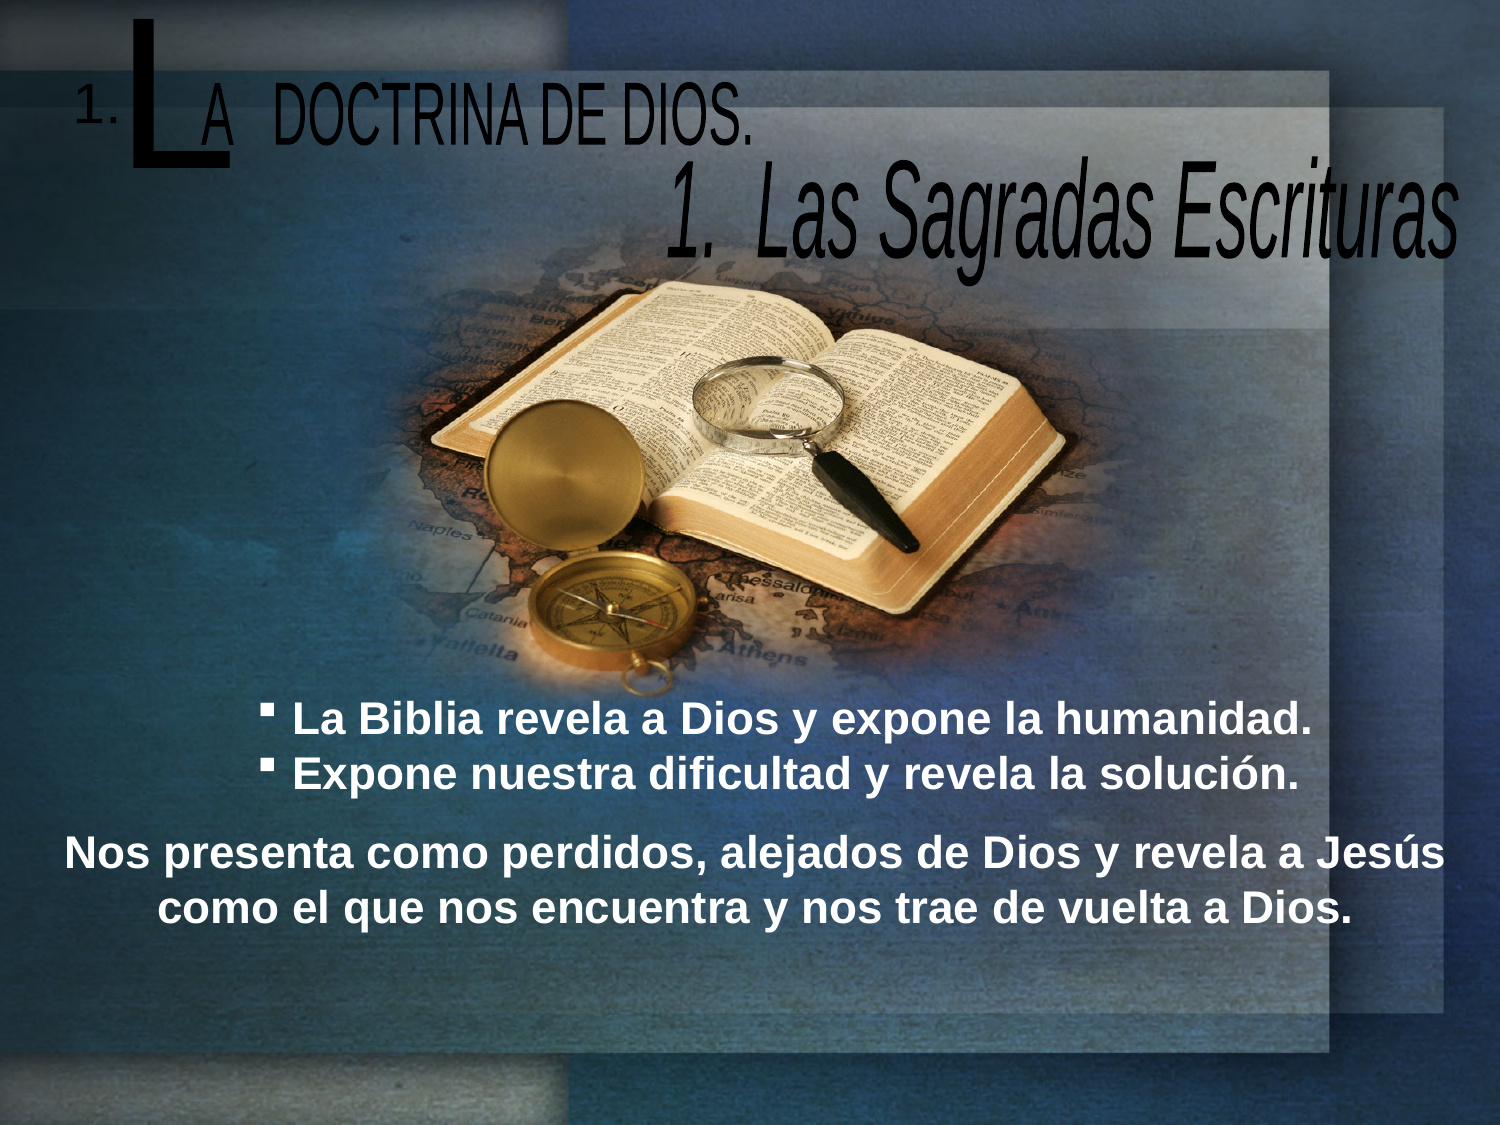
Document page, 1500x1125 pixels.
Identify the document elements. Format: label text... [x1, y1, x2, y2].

text_box Nos presenta como perdidos, alejados de Dios y revela a Jesús como el que nos encuentra y nos trae de vuelta a Dios. [29, 815, 1483, 941]
text_box La Biblia revela a Dios y expone la humanidad. Expone nuestra dificultad y revela la solución. [242, 680, 1329, 806]
picture [0, 0, 1500, 1125]
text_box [76, 18, 751, 168]
